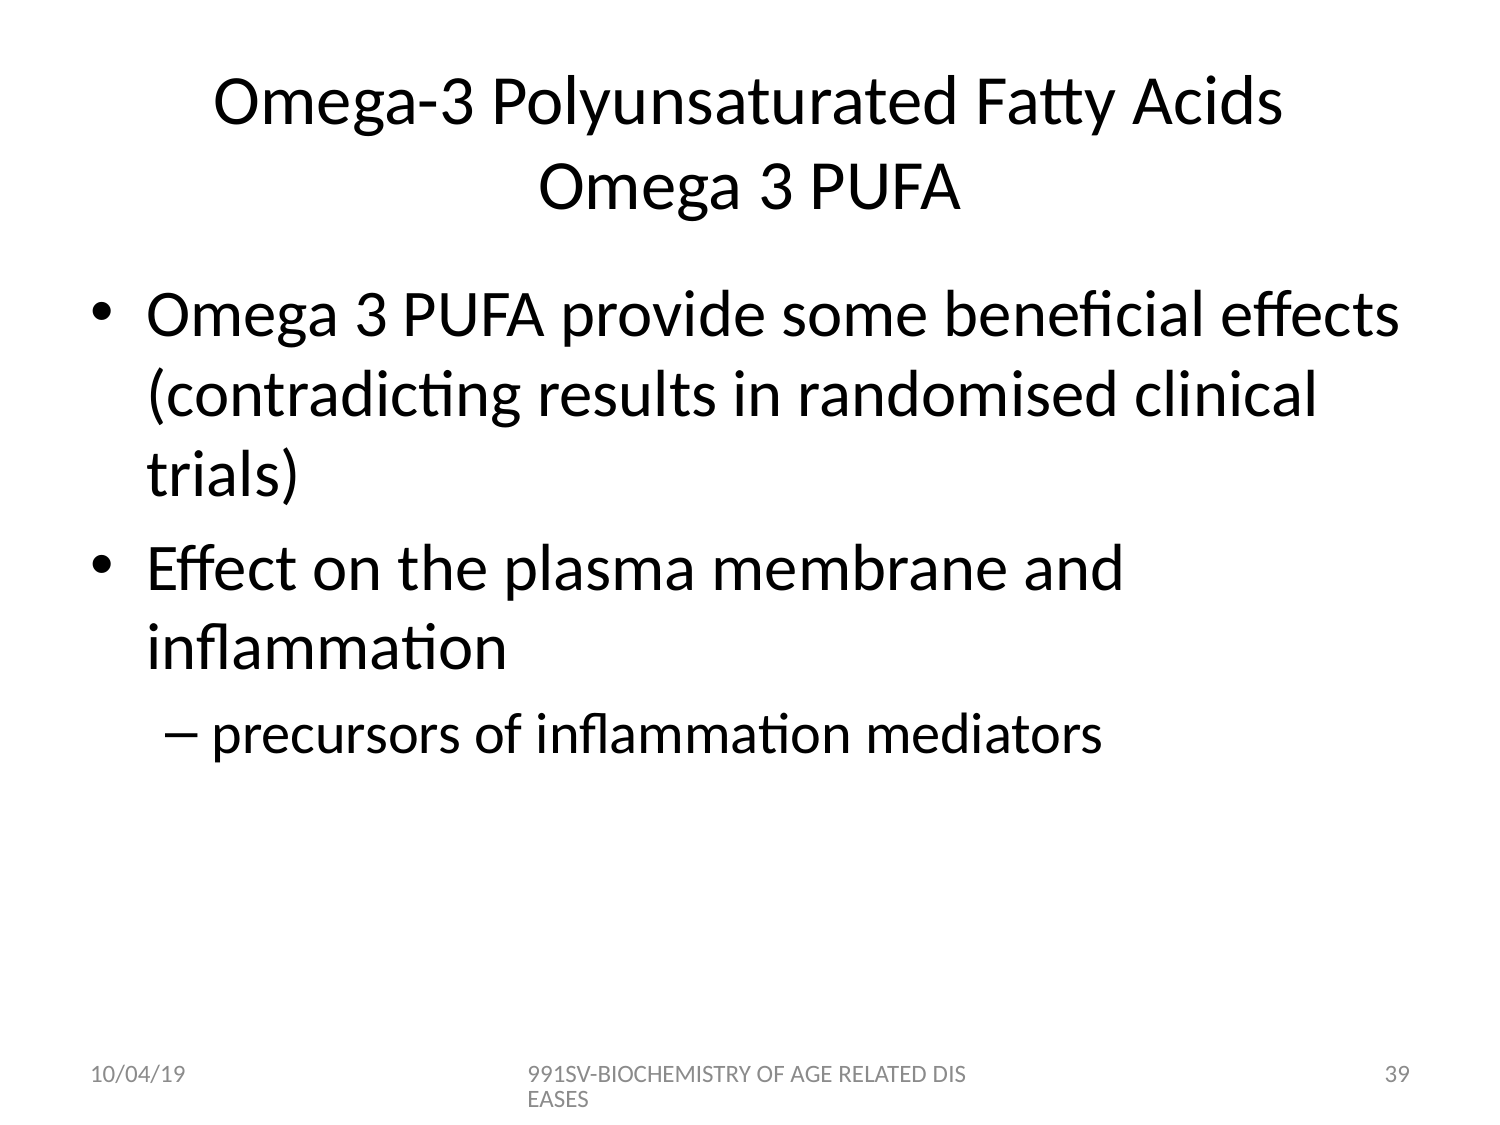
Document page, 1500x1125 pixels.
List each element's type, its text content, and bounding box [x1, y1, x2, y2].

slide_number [75, 1042, 425, 1103]
title Omega-3 Polyunsaturated Fatty Acids Omega 3 PUFA [75, 45, 1425, 233]
slide_number 38 [1074, 1042, 1425, 1103]
list Omega 3 PUFA provide some beneficial effects (contradicting results in randomised clinical trials) Effect on the plasma membrane and inflammation precursors of inflammation mediators [75, 262, 1425, 1005]
footer 991SV-BIOCHEMISTRY OF AGE RELATED DISEASES [512, 1042, 988, 1103]
